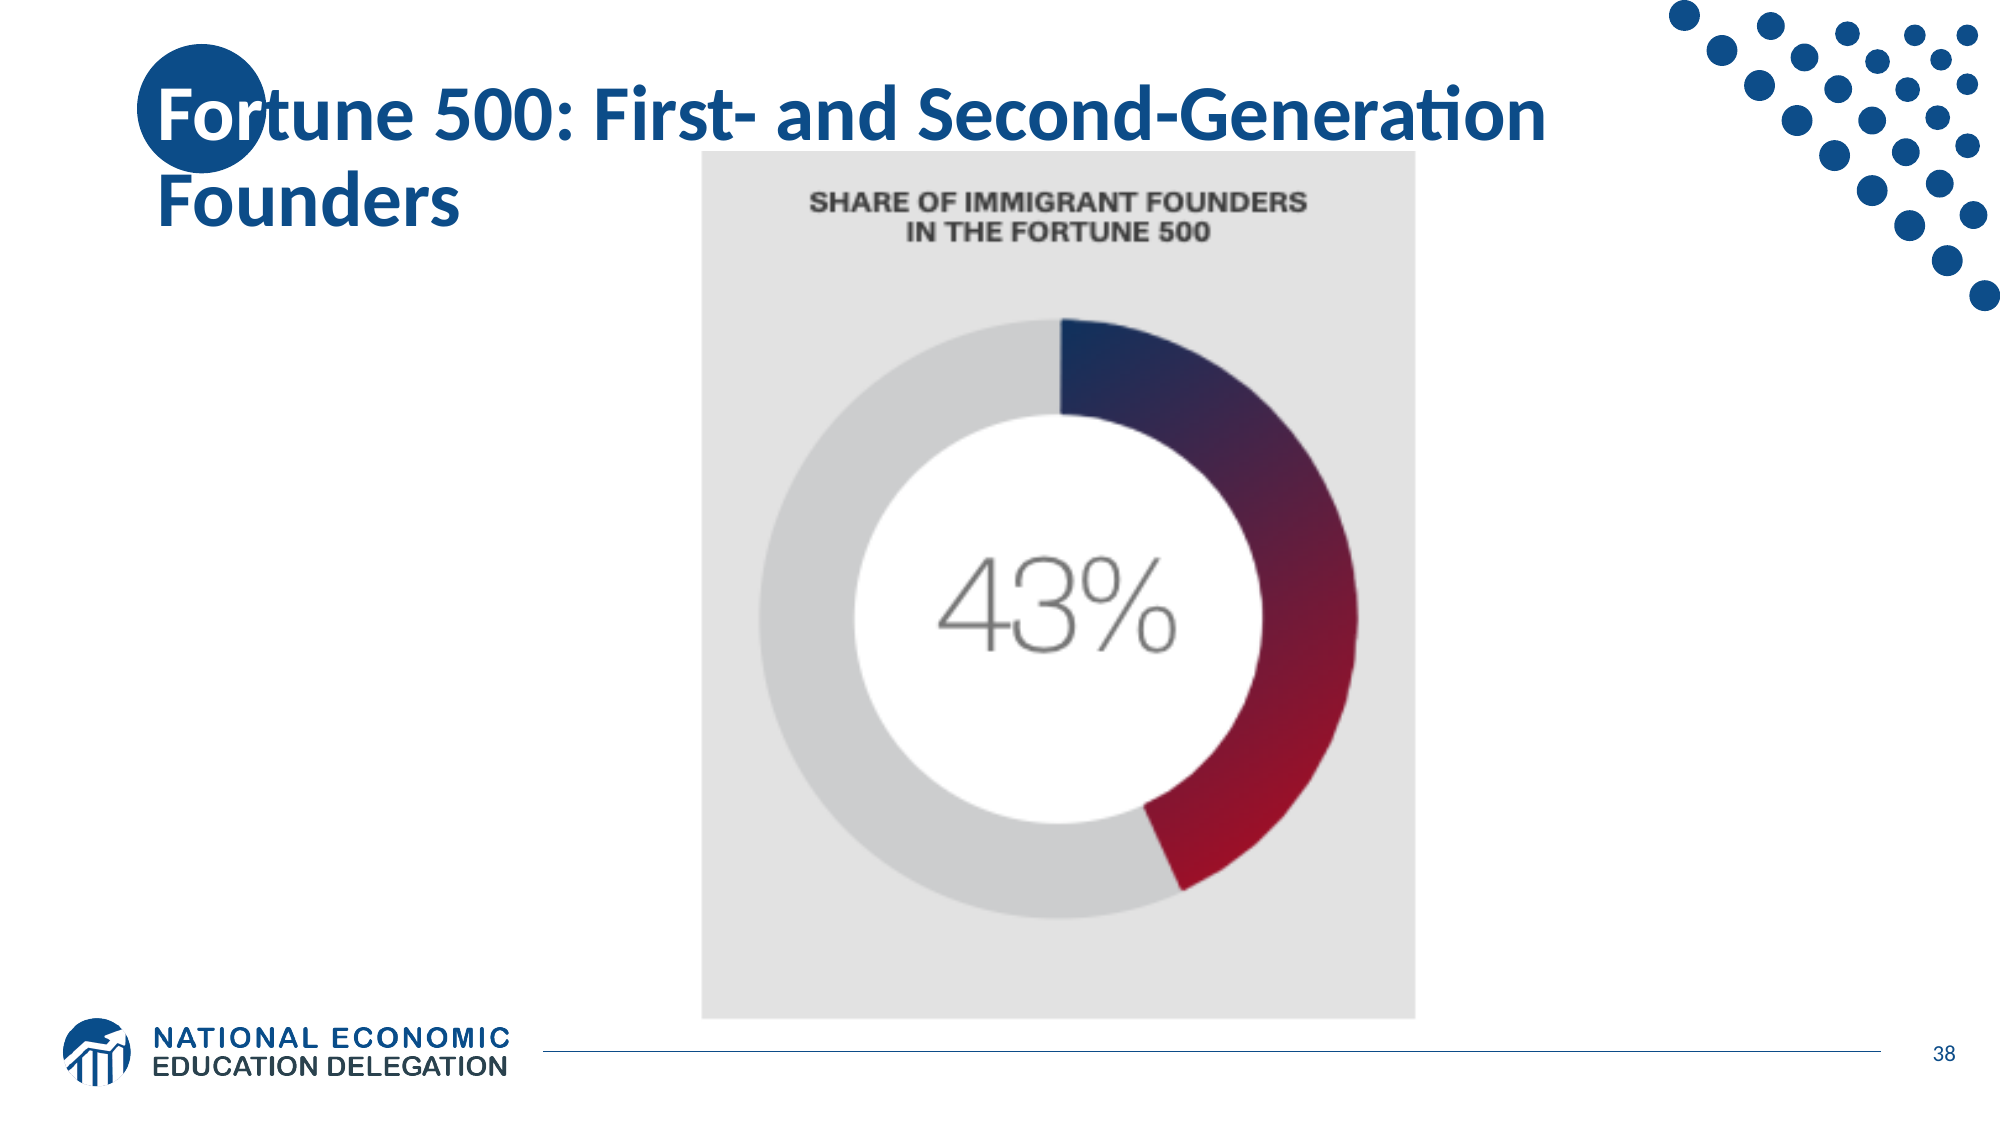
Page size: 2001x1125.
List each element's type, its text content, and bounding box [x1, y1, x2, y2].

title Fortune 500: First- and Second-Generation Founders [142, 48, 1868, 267]
picture [55, 1013, 520, 1091]
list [700, 151, 1421, 1022]
slide_number 38 [1521, 1022, 1972, 1082]
